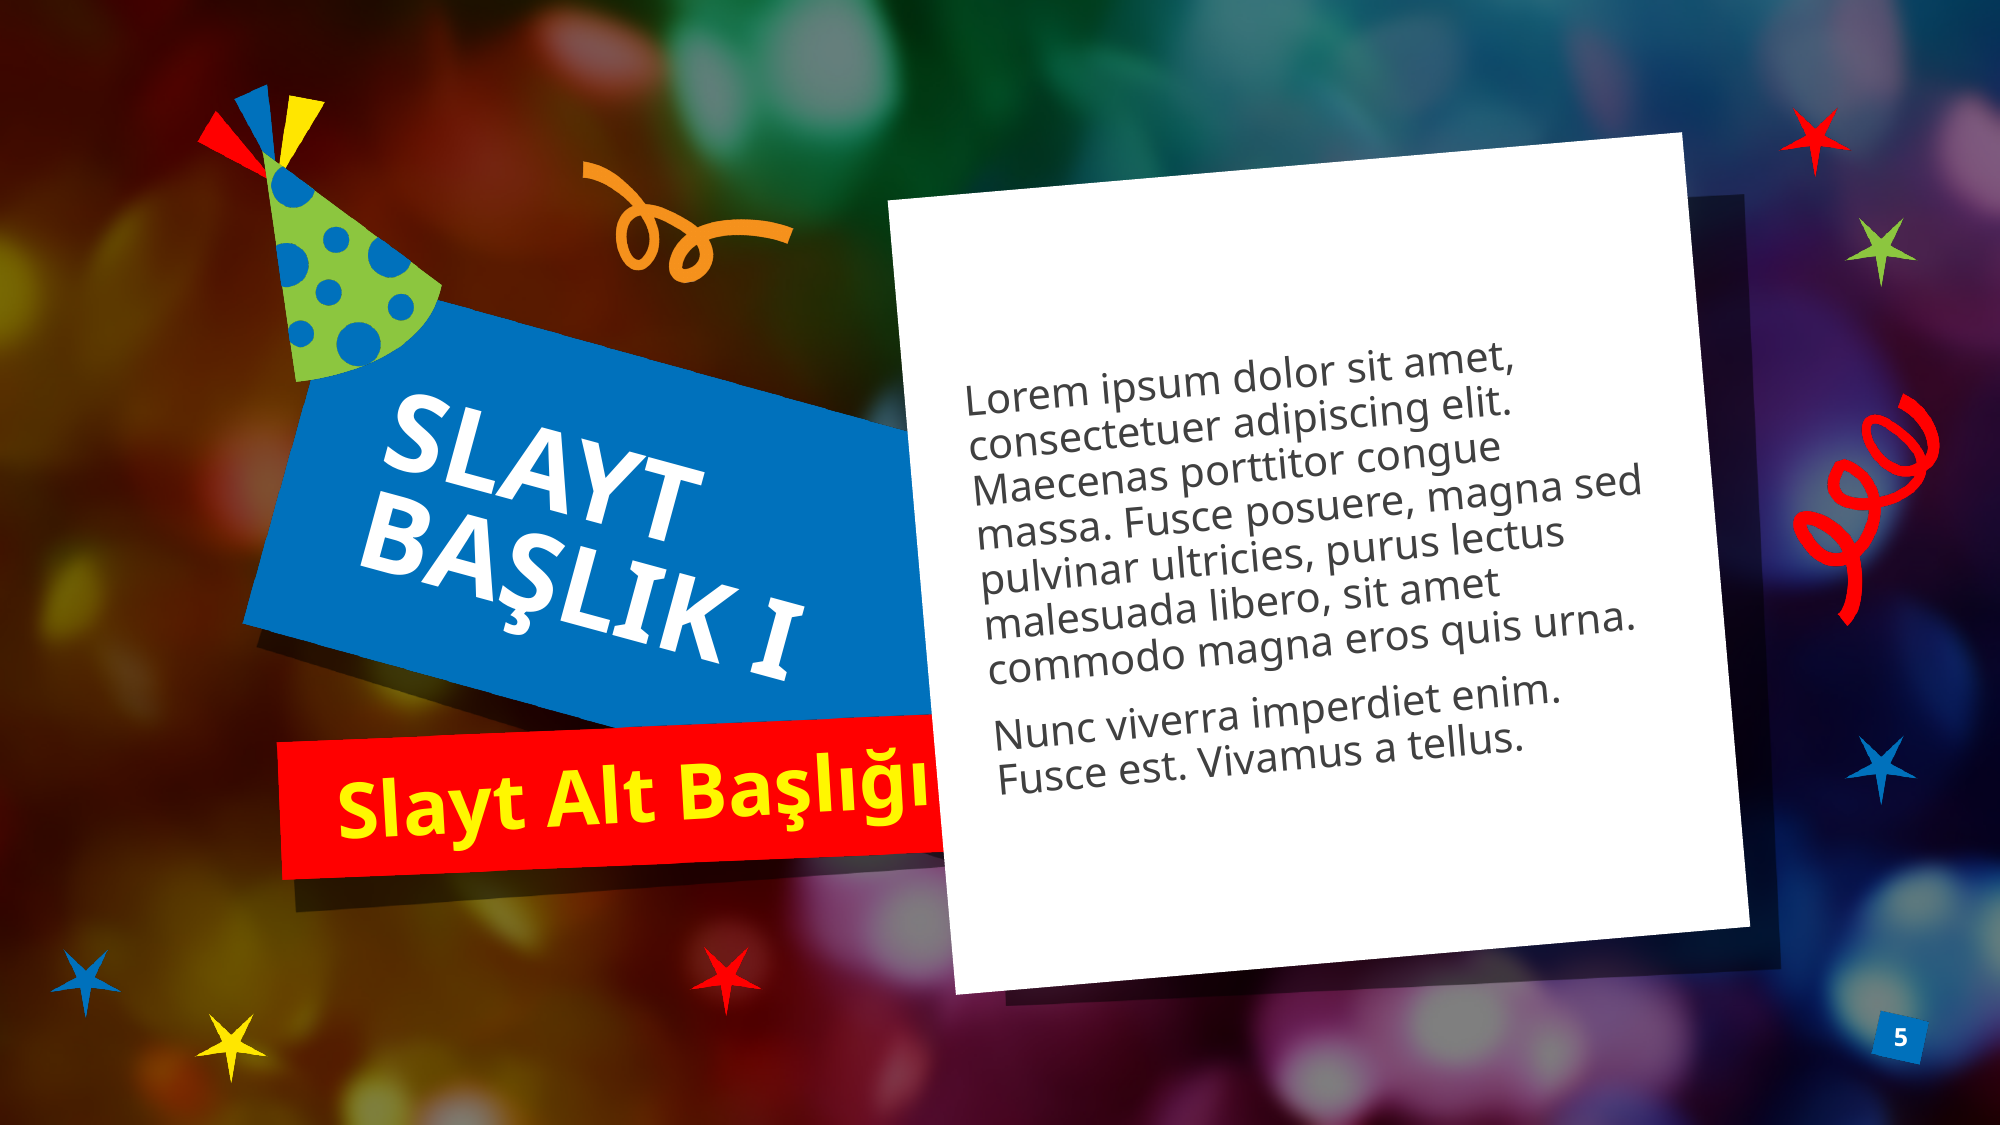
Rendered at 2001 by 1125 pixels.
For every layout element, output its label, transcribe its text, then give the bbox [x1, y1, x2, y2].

list Slayt Alt Başlığı [318, 722, 942, 870]
list Lorem ipsum dolor sit amet, consectetuer adipiscing elit. Maecenas porttitor congue massa. Fusce posuere, magna sed pulvinar ultricies, purus lectus malesuada libero, sit amet commodo magna eros quis urna. Nunc viverra imperdiet enim. Fusce est. Vivamus a tellus. [887, 132, 1751, 995]
picture [0, 0, 2000, 1125]
slide_number 5 [1866, 1008, 1936, 1069]
title SLAYT BAŞLIK I [322, 349, 885, 745]
